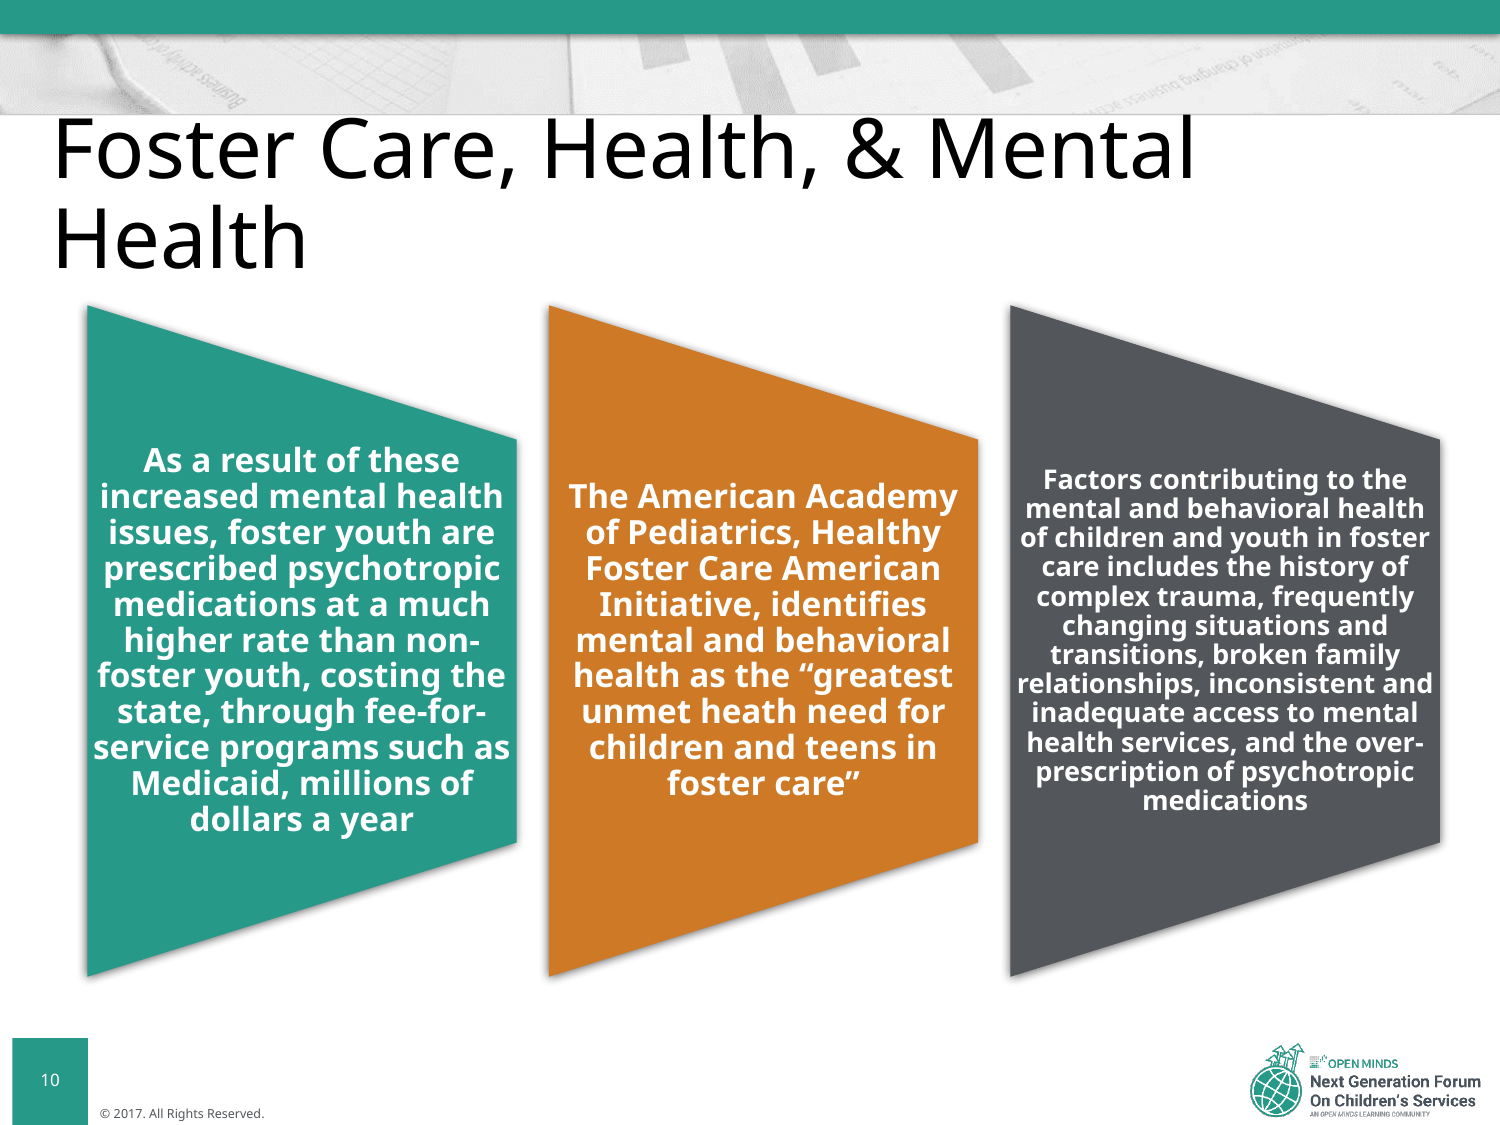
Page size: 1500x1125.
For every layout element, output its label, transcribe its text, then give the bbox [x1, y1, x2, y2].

picture [1242, 1037, 1488, 1123]
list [87, 305, 1440, 977]
title Foster Care, Health, & Mental Health [29, 115, 1440, 278]
